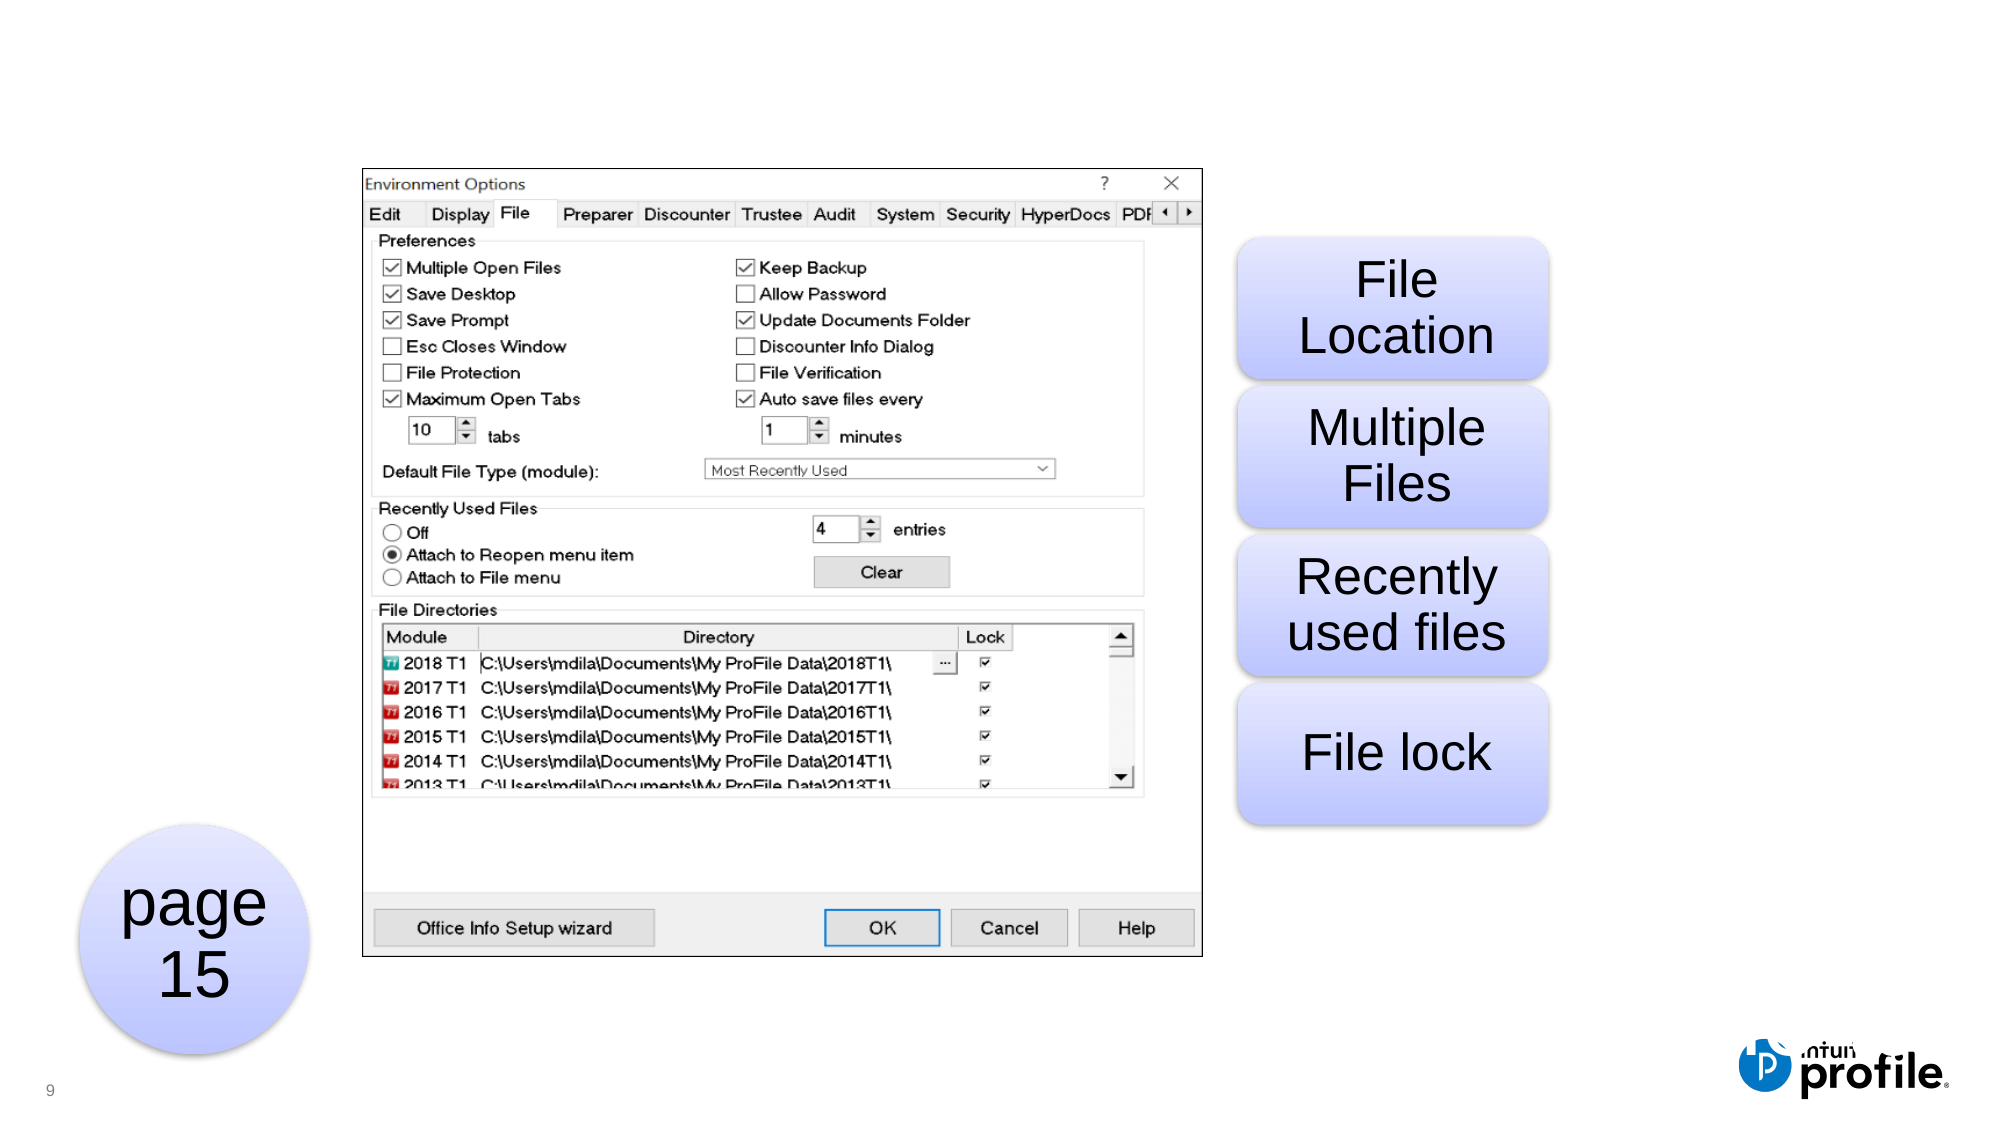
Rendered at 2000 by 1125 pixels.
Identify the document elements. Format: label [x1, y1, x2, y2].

picture [1712, 1012, 1967, 1125]
picture [361, 168, 1203, 957]
text_box [49, 824, 340, 1055]
text_box [1208, 237, 1825, 826]
